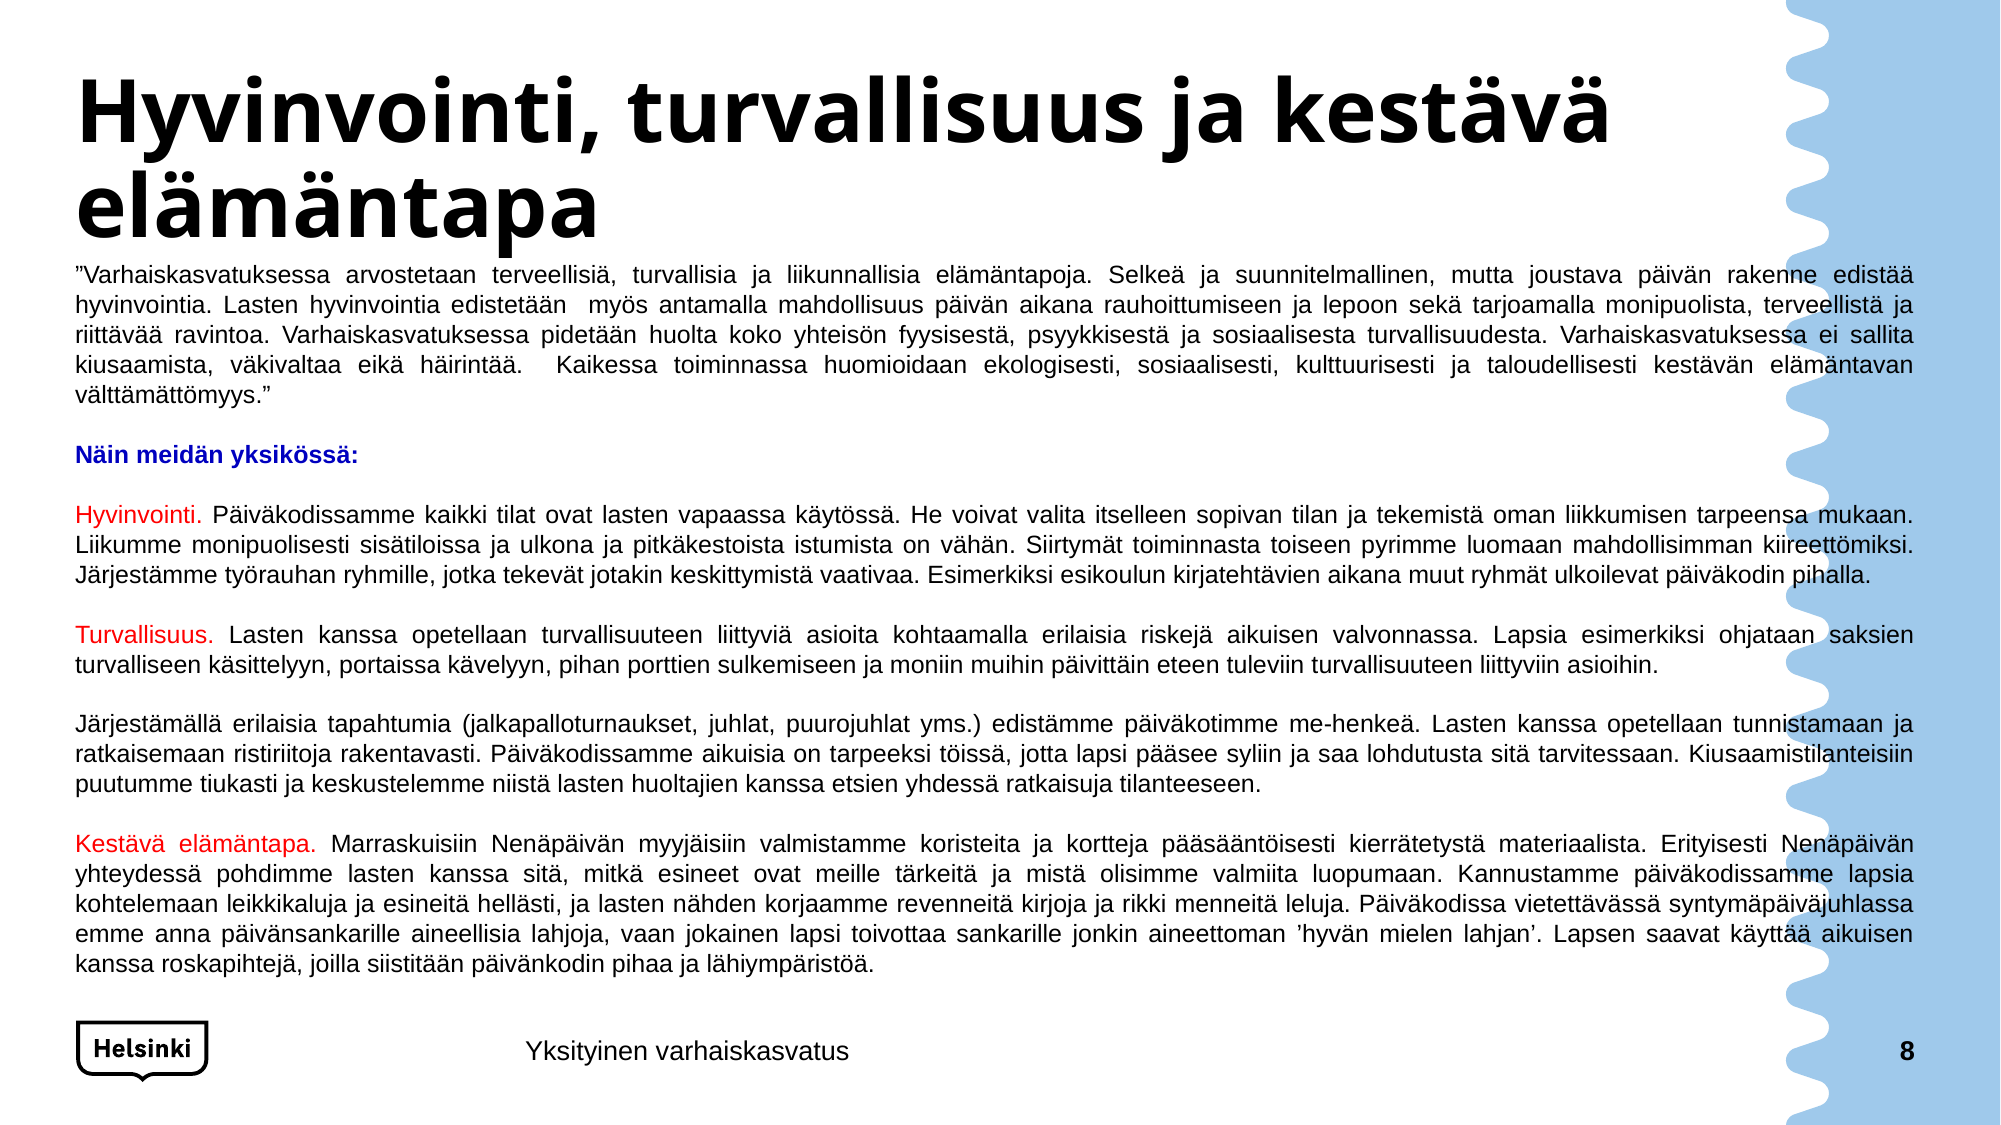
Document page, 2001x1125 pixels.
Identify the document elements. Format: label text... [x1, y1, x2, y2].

list ”Varhaiskasvatuksessa arvostetaan terveellisiä, turvallisia ja liikunnallisia elämäntapoja. Selkeä ja suunnitelmallinen, mutta joustava päivän rakenne edistää hyvinvointia. Lasten hyvinvointia edistetään myös antamalla mahdollisuus päivän aikana rauhoittumiseen ja lepoon sekä tarjoamalla monipuolista, terveellistä ja riittävää ravintoa. Varhaiskasvatuksessa pidetään huolta koko yhteisön fyysisestä, psyykkisestä ja sosiaalisesta turvallisuudesta. Varhaiskasvatuksessa ei sallita kiusaamista, väkivaltaa eikä häirintää. Kaikessa toiminnassa huomioidaan ekologisesti, sosiaalisesti, kulttuurisesti ja taloudellisesti kestävän elämäntavan välttämättömyys.” Näin meidän yksikössä: Hyvinvointi. Päiväkodissamme kaikki tilat ovat lasten vapaassa käytössä. He voivat valita itselleen sopivan tilan ja tekemistä oman liikkumisen tarpeensa mukaan. Liikumme monipuolisesti sisätiloissa ja ulkona ja pitkäkestoista istumista on vähän. Siirtymät toiminnasta toiseen pyrimme luomaan mahdollisimman kiireettömiksi. Järjestämme työrauhan ryhmille, jotka tekevät jotakin keskittymistä vaativaa. Esimerkiksi esikoulun kirjatehtävien aikana muut ryhmät ulkoilevat päiväkodin pihalla. Turvallisuus. Lasten kanssa opetellaan turvallisuuteen liittyviä asioita kohtaamalla erilaisia riskejä aikuisen valvonnassa. Lapsia esimerkiksi ohjataan saksien turvalliseen käsittelyyn, portaissa kävelyyn, pihan porttien sulkemiseen ja moniin muihin päivittäin eteen tuleviin turvallisuuteen liittyviin asioihin. Järjestämällä erilaisia tapahtumia (jalkapalloturnaukset, juhlat, puurojuhlat yms.) edistämme päiväkotimme me-henkeä. Lasten kanssa opetellaan tunnistamaan ja ratkaisemaan ristiriitoja rakentavasti. Päiväkodissamme aikuisia on tarpeeksi töissä, jotta lapsi pääsee syliin ja saa lohdutusta sitä tarvitessaan. Kiusaamistilanteisiin puutumme tiukasti ja keskustelemme niistä lasten huoltajien kanssa etsien yhdessä ratkaisuja tilanteeseen. Kestävä elämäntapa. Marraskuisiin Nenäpäivän myyjäisiin valmistamme koristeita ja kortteja pääsääntöisesti kierrätetystä materiaalista. Erityisesti Nenäpäivän yhteydessä pohdimme lasten kanssa sitä, mitkä esineet ovat meille tärkeitä ja mistä olisimme valmiita luopumaan. Kannustamme päiväkodissamme lapsia kohtelemaan leikkikaluja ja esineitä hellästi, ja lasten nähden korjaamme revenneitä kirjoja ja rikki menneitä leluja. Päiväkodissa vietettävässä syntymäpäiväjuhlassa emme anna päivänsankarille aineellisia lahjoja, vaan jokainen lapsi toivottaa sankarille jonkin aineettoman ’hyvän mielen lahjan’. Lapsen saavat käyttää aikuisen kanssa roskapihtejä, joilla siistitään päivänkodin pihaa ja lähiympäristöä. [75, 196, 1918, 1014]
slide_number 8 [1712, 1028, 1916, 1071]
title Hyvinvointi, turvallisuus ja kestävä elämäntapa [75, 66, 1918, 196]
footer Yksityinen varhaiskasvatus [525, 1028, 1201, 1071]
